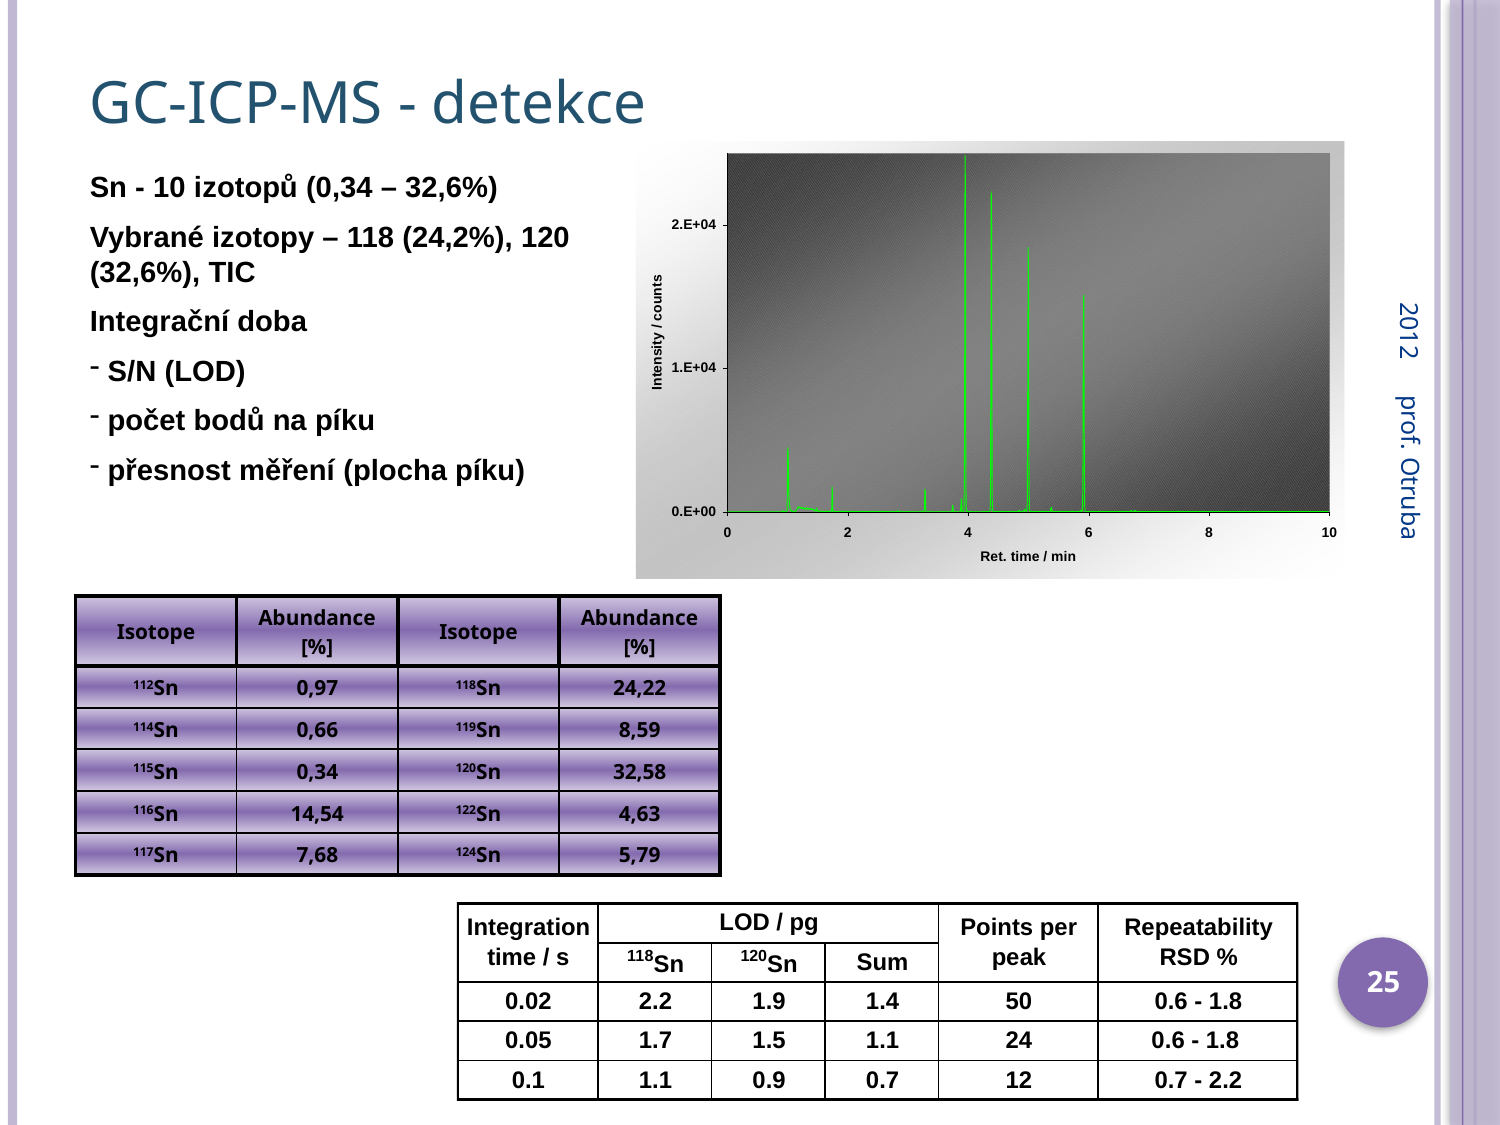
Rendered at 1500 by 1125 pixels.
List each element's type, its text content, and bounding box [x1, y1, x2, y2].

table_cell 0,66 [237, 709, 397, 748]
text_box GC-ICP-MS - detekce [74, 45, 1378, 156]
table_header Abundance [%] [561, 598, 718, 664]
table_cell 117Sn [77, 834, 236, 873]
table_cell 32,58 [560, 750, 718, 790]
table_cell 4,63 [560, 792, 718, 832]
table_cell 0,34 [237, 750, 397, 790]
table_cell 119Sn [399, 709, 558, 748]
picture [456, 902, 1299, 1101]
slide_number 25 [1333, 940, 1434, 1027]
table_header Isotope [400, 598, 557, 664]
table_header Abundance [%] [238, 598, 396, 664]
table_cell 112Sn [77, 668, 236, 707]
slide_number 2012 [1378, 43, 1442, 374]
table_header Isotope [77, 598, 235, 664]
table_cell 124Sn [399, 834, 558, 873]
footer prof. Otruba [1379, 380, 1440, 906]
table_cell 120Sn [399, 750, 558, 790]
text_box Sn - 10 izotopů (0,34 – 32,6%) Vybrané izotopy – 118 (24,2%), 120 (32,6%), TIC Integrační doba S/N (LOD) počet bodů na píku přesnost měření (plocha píku) [75, 160, 625, 494]
picture [631, 136, 1349, 583]
table_cell 122Sn [399, 792, 558, 832]
table_cell 0,97 [237, 668, 397, 707]
table_cell 116Sn [77, 792, 236, 832]
table_cell 118Sn [399, 668, 558, 707]
table_cell 115Sn [77, 750, 236, 790]
table_cell 24,22 [560, 668, 718, 707]
table_cell 5,79 [560, 834, 718, 873]
table_cell 8,59 [560, 709, 718, 748]
table_cell 7,68 [237, 834, 397, 873]
table_cell 114Sn [77, 709, 236, 748]
table_cell 14,54 [237, 792, 397, 832]
